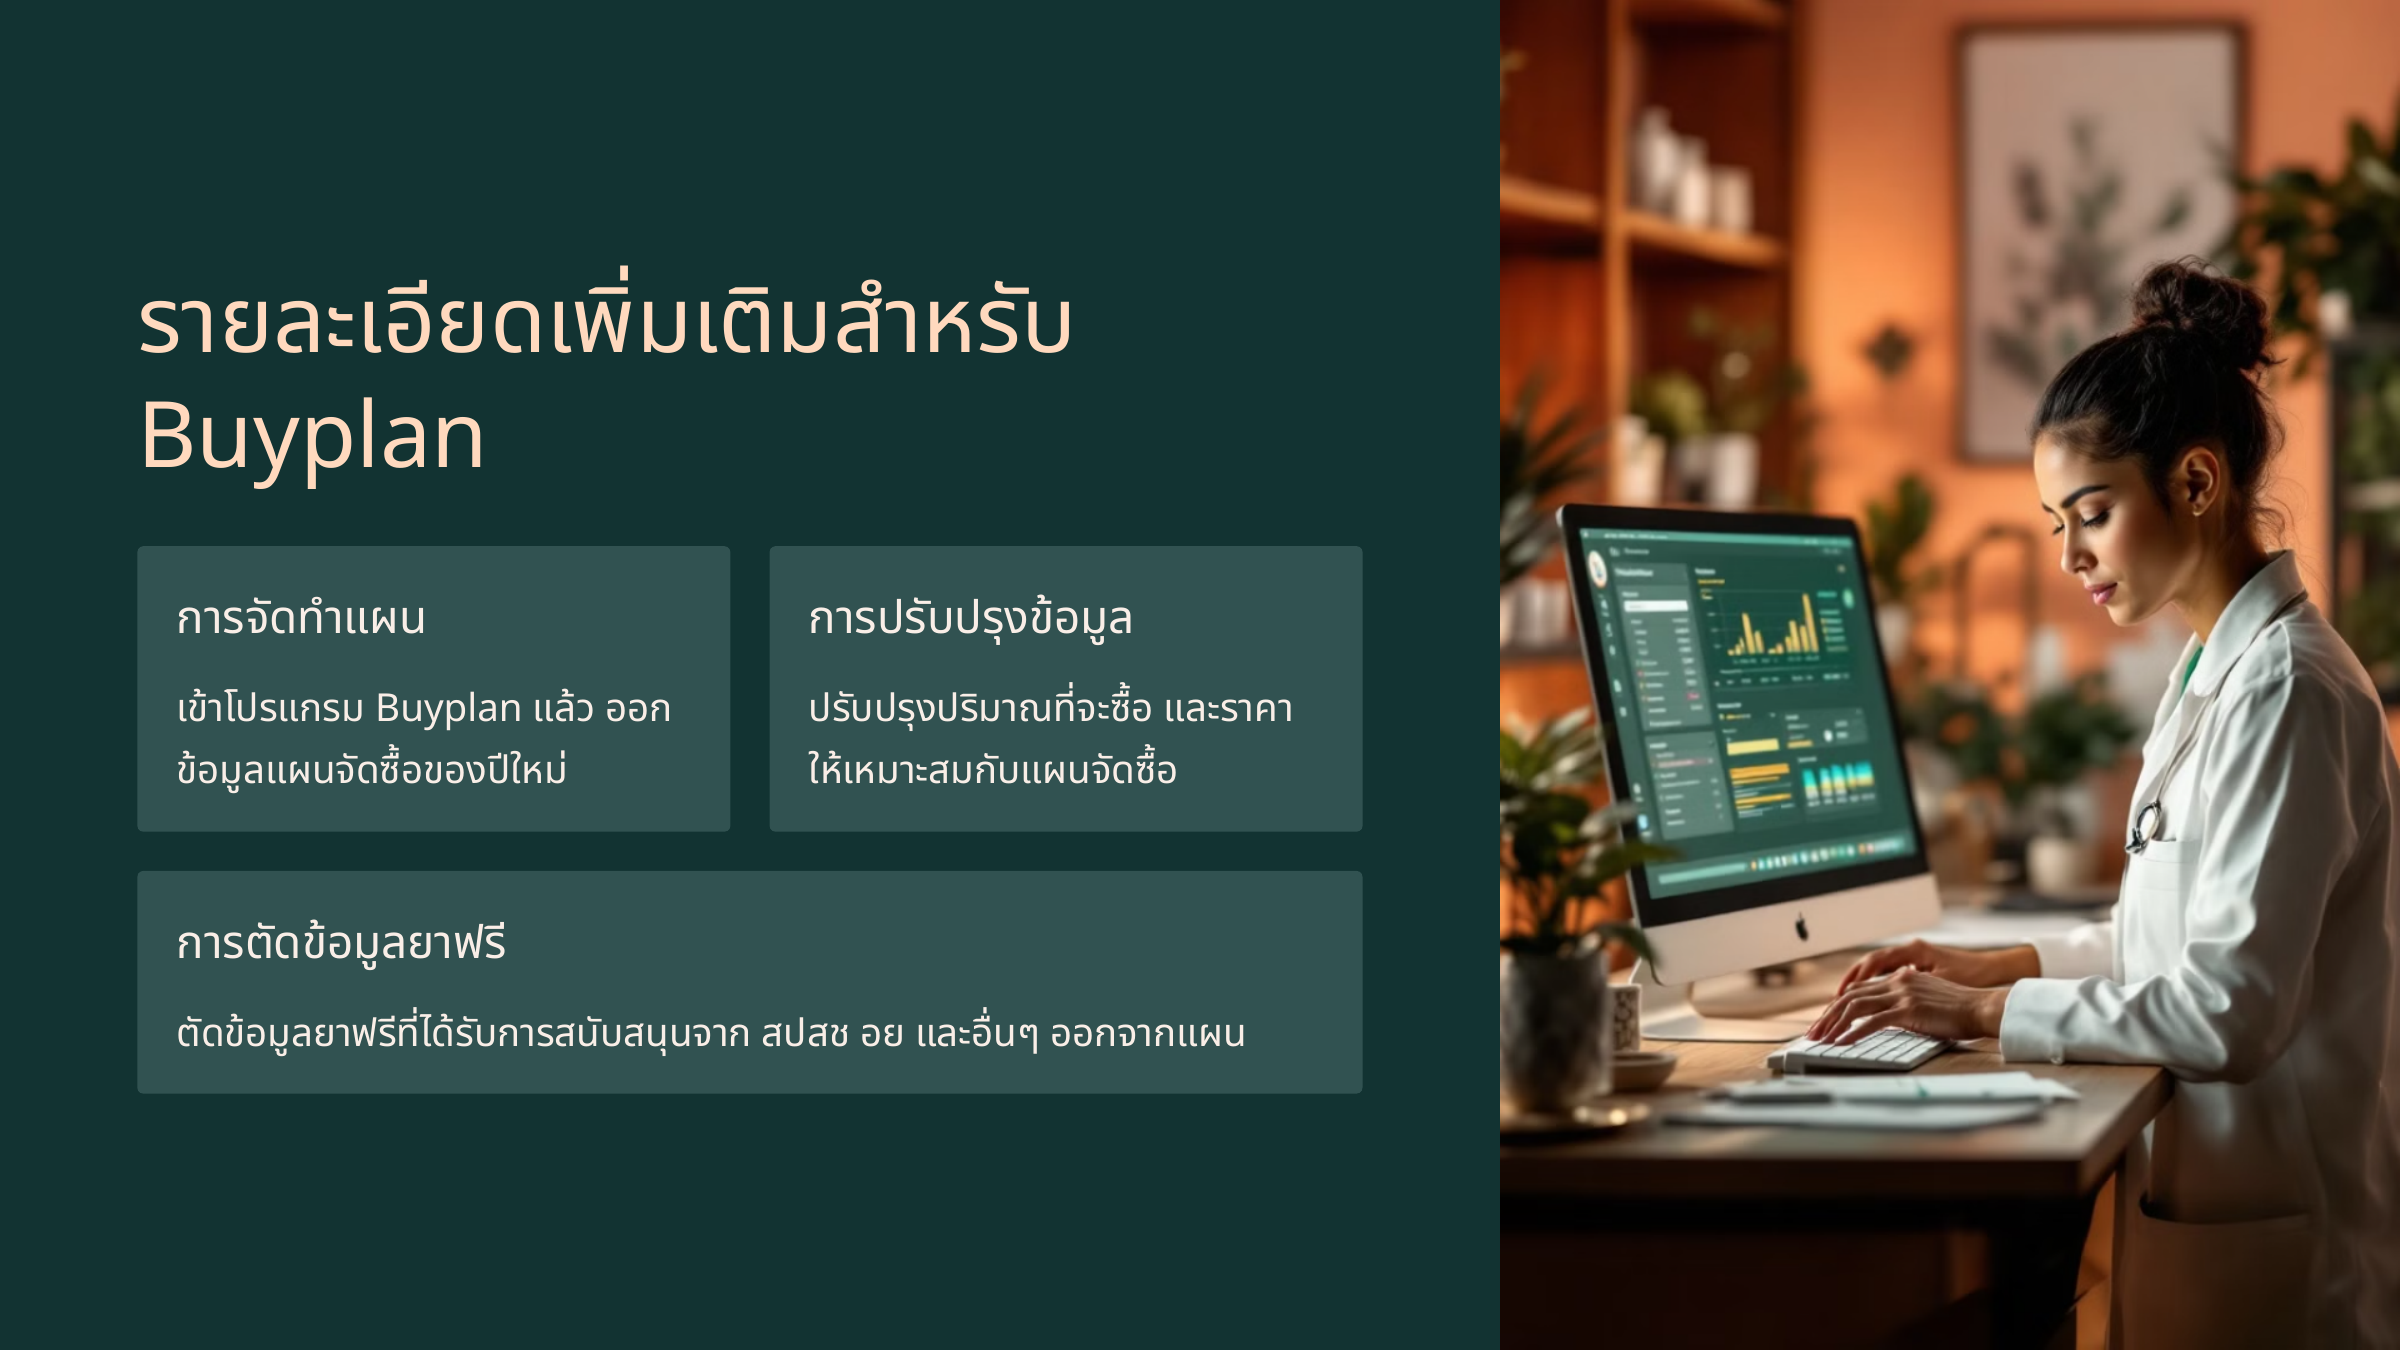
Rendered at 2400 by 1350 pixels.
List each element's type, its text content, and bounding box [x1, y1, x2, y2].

text_box [769, 546, 1363, 832]
text_box เข้าโปรแกรม Buyplan แล้ว ออกข้อมูลแผนจัดซื้อของปีใหม่ [176, 666, 692, 793]
text_box การตัดข้อมูลยาฟรี [176, 910, 639, 968]
text_box ตัดข้อมูลยาฟรีที่ได้รับการสนับสนุนจาก สปสช อย และอื่นๆ ออกจากแผน [176, 991, 1324, 1055]
text_box การปรับปรุงข้อมูล [808, 585, 1271, 644]
picture [1499, 0, 2400, 1350]
text_box [137, 546, 731, 832]
text_box ปรับปรุงปริมาณที่จะซื้อ และราคา ให้เหมาะสมกับแผนจัดซื้อ [808, 666, 1324, 793]
text_box รายละเอียดเพิ่มเติมสำหรับ Buyplan [137, 256, 1363, 488]
text_box การจัดทำแผน [176, 585, 639, 644]
text_box [137, 870, 1363, 1094]
